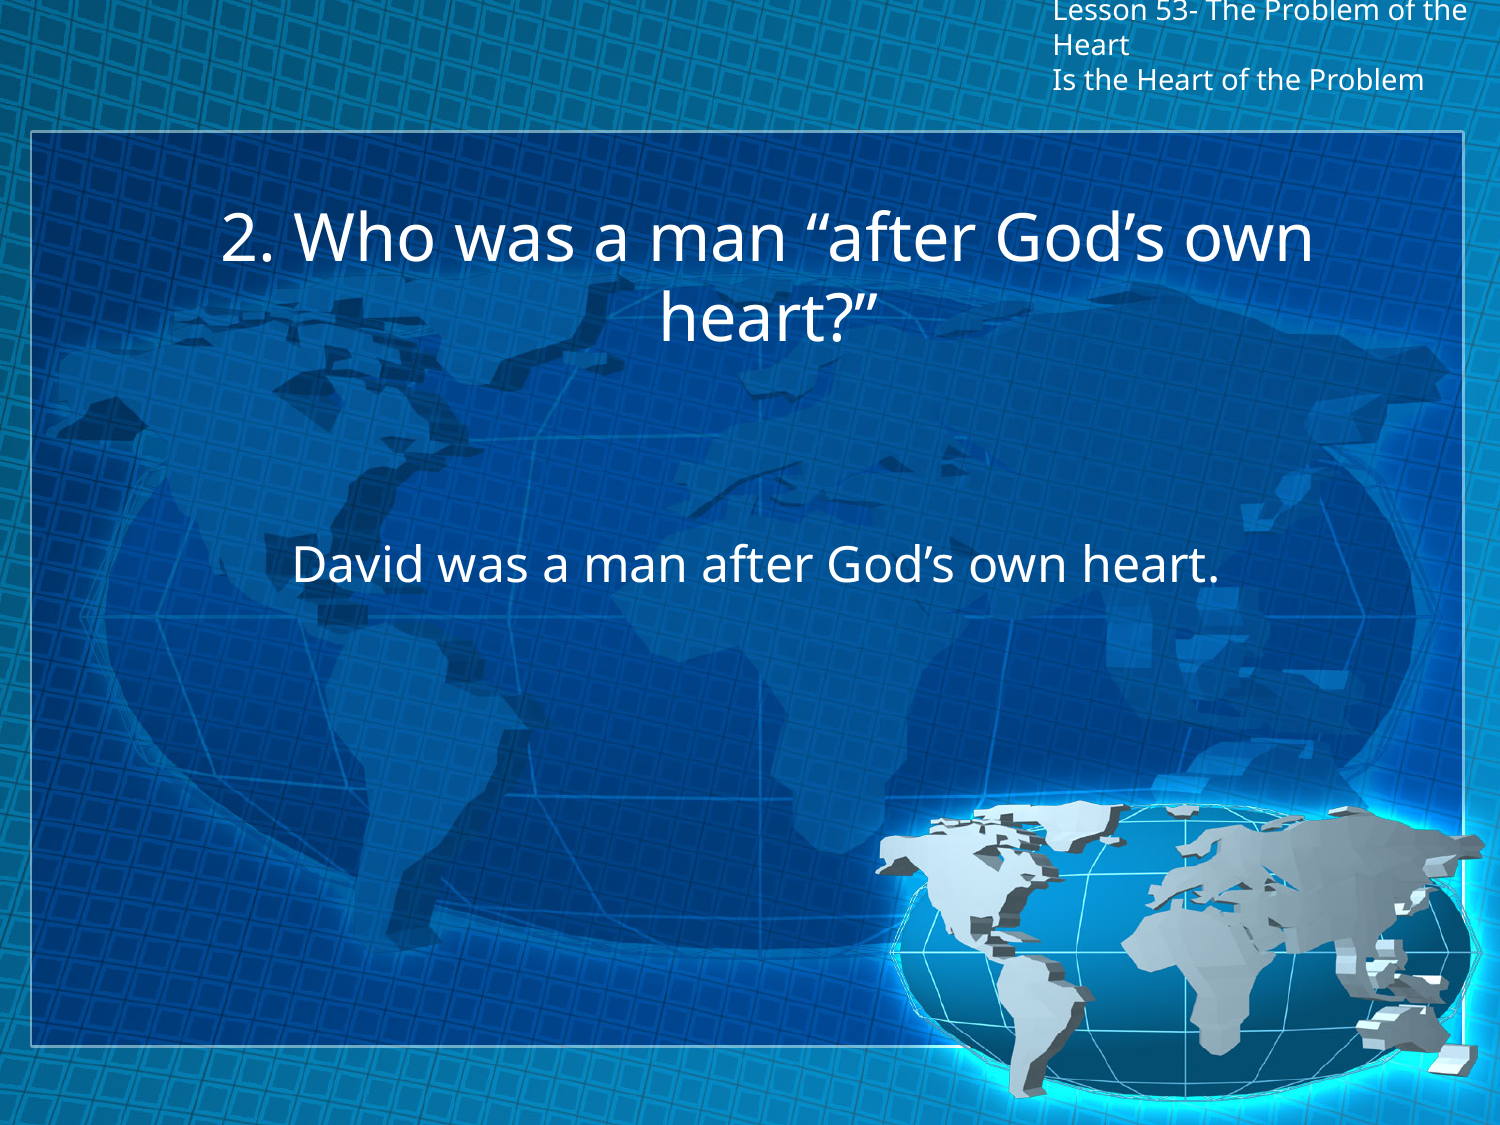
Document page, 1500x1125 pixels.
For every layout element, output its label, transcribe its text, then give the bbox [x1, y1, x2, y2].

text_box David was a man after God’s own heart. [112, 524, 1400, 600]
title Lesson 53- The Problem of the Heart Is the Heart of the Problem [1037, 0, 1500, 88]
picture [28, 128, 1490, 1117]
text_box 2. Who was a man “after God’s own heart?” [99, 187, 1438, 363]
